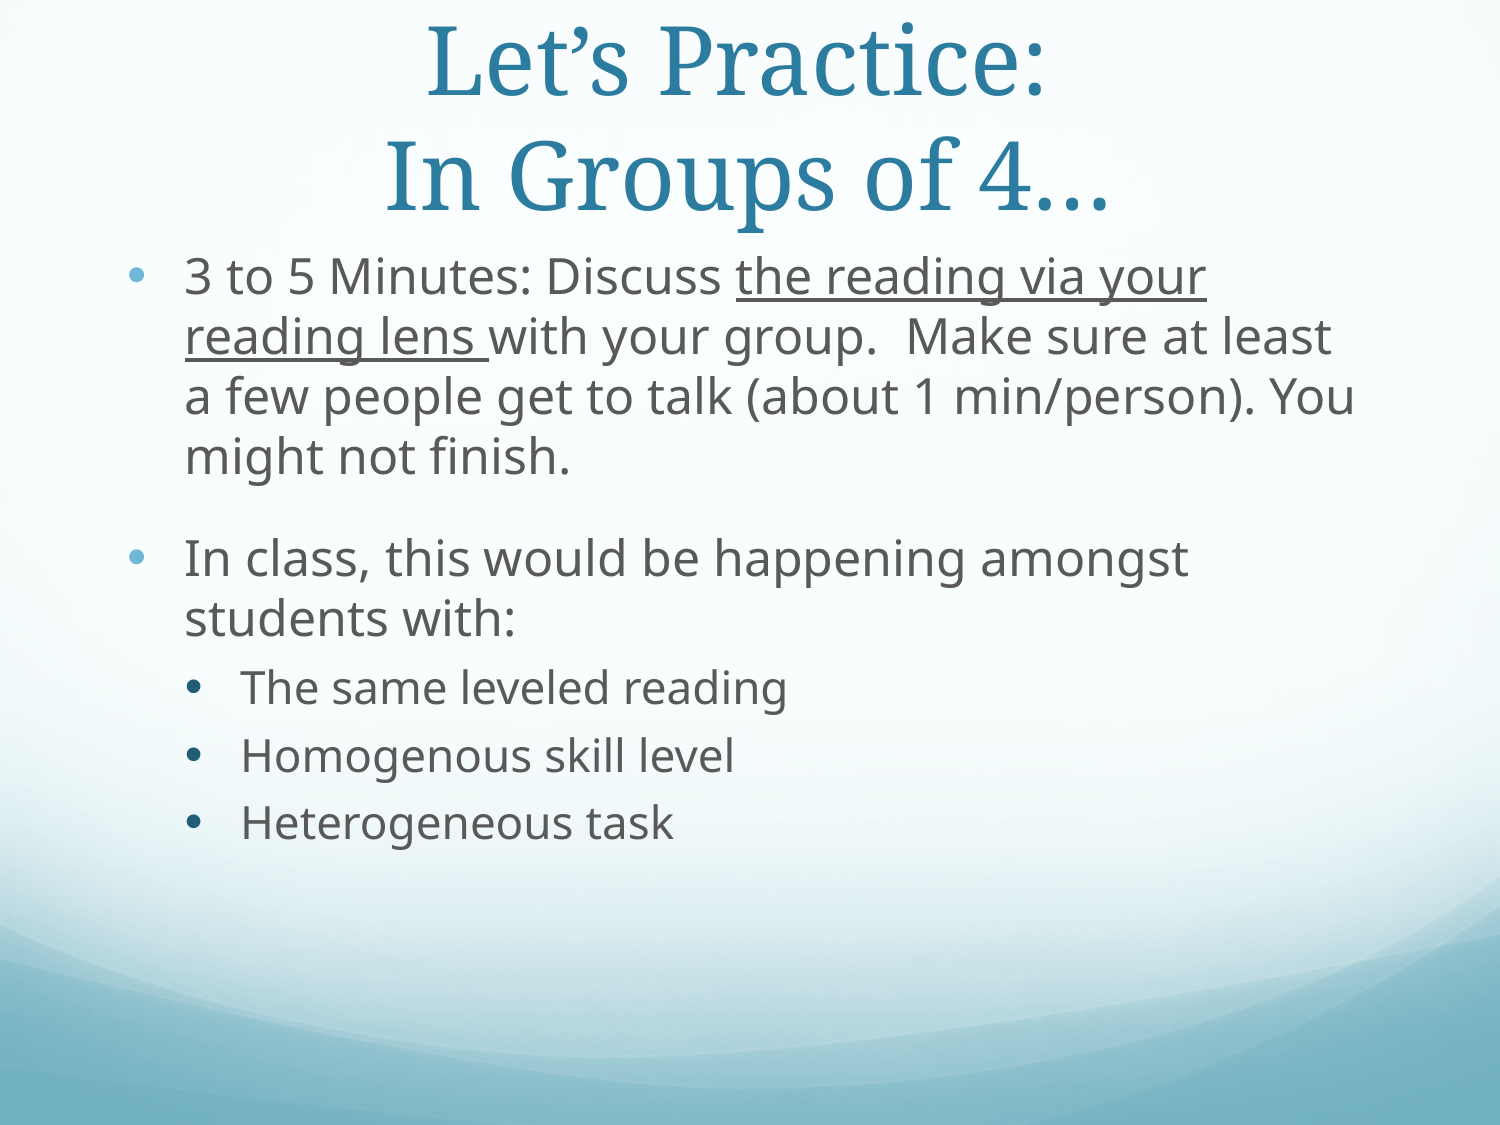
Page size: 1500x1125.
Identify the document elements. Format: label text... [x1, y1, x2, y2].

title Let’s Practice: In Groups of 4… [90, 17, 1410, 237]
list 3 to 5 Minutes: Discuss the reading via your reading lens with your group. Make sure at least a few people get to talk (about 1 min/person). You might not finish. In class, this would be happening amongst students with: The same leveled reading Homogenous skill level Heterogeneous task [112, 236, 1388, 1125]
